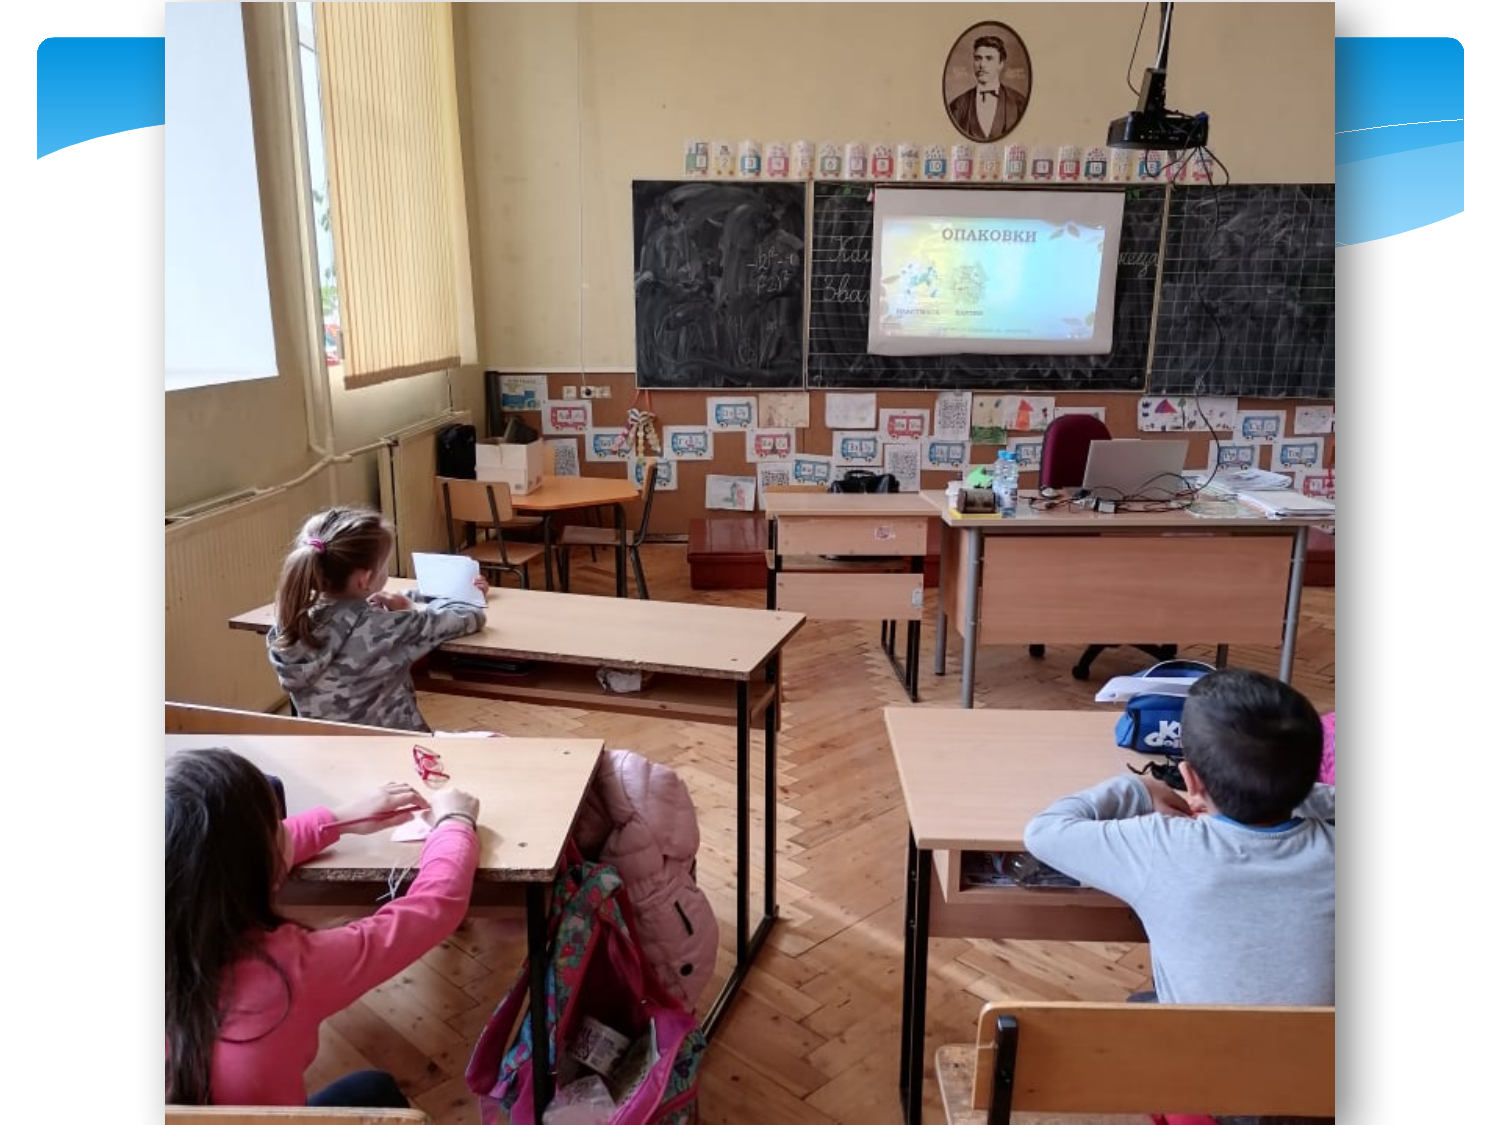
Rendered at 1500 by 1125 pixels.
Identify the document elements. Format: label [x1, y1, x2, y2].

picture [165, 2, 1335, 1125]
